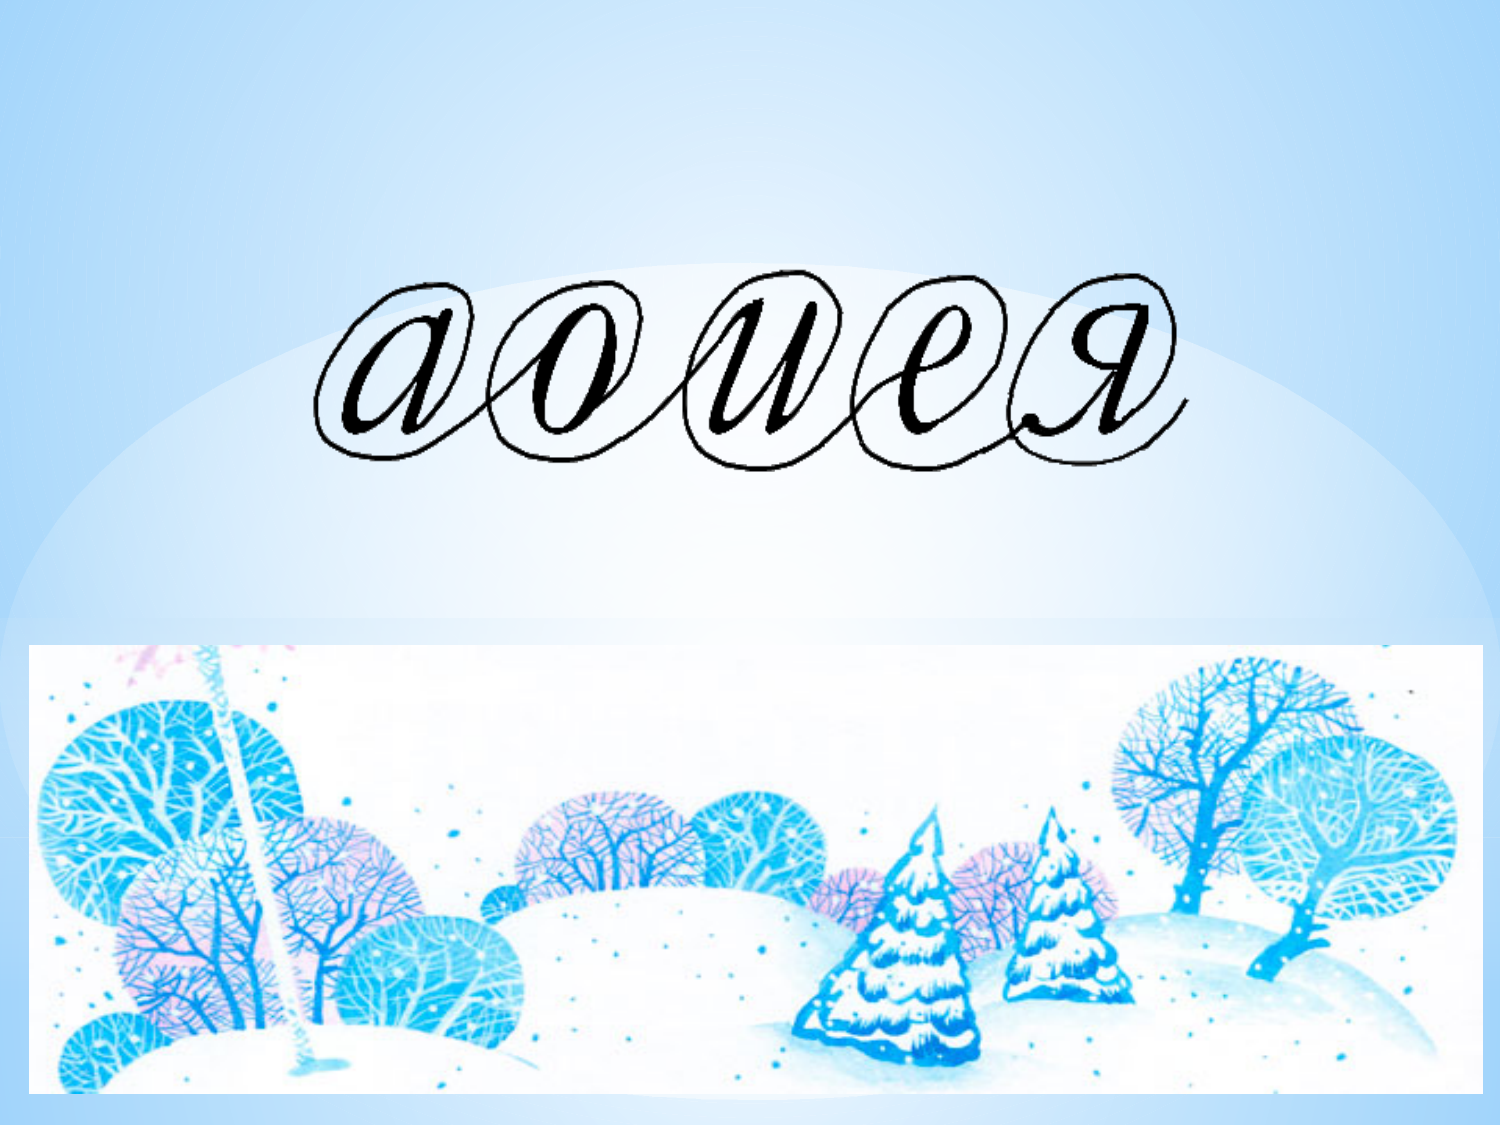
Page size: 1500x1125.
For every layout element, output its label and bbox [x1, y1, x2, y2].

picture [281, 160, 1219, 599]
picture [29, 644, 1483, 1095]
